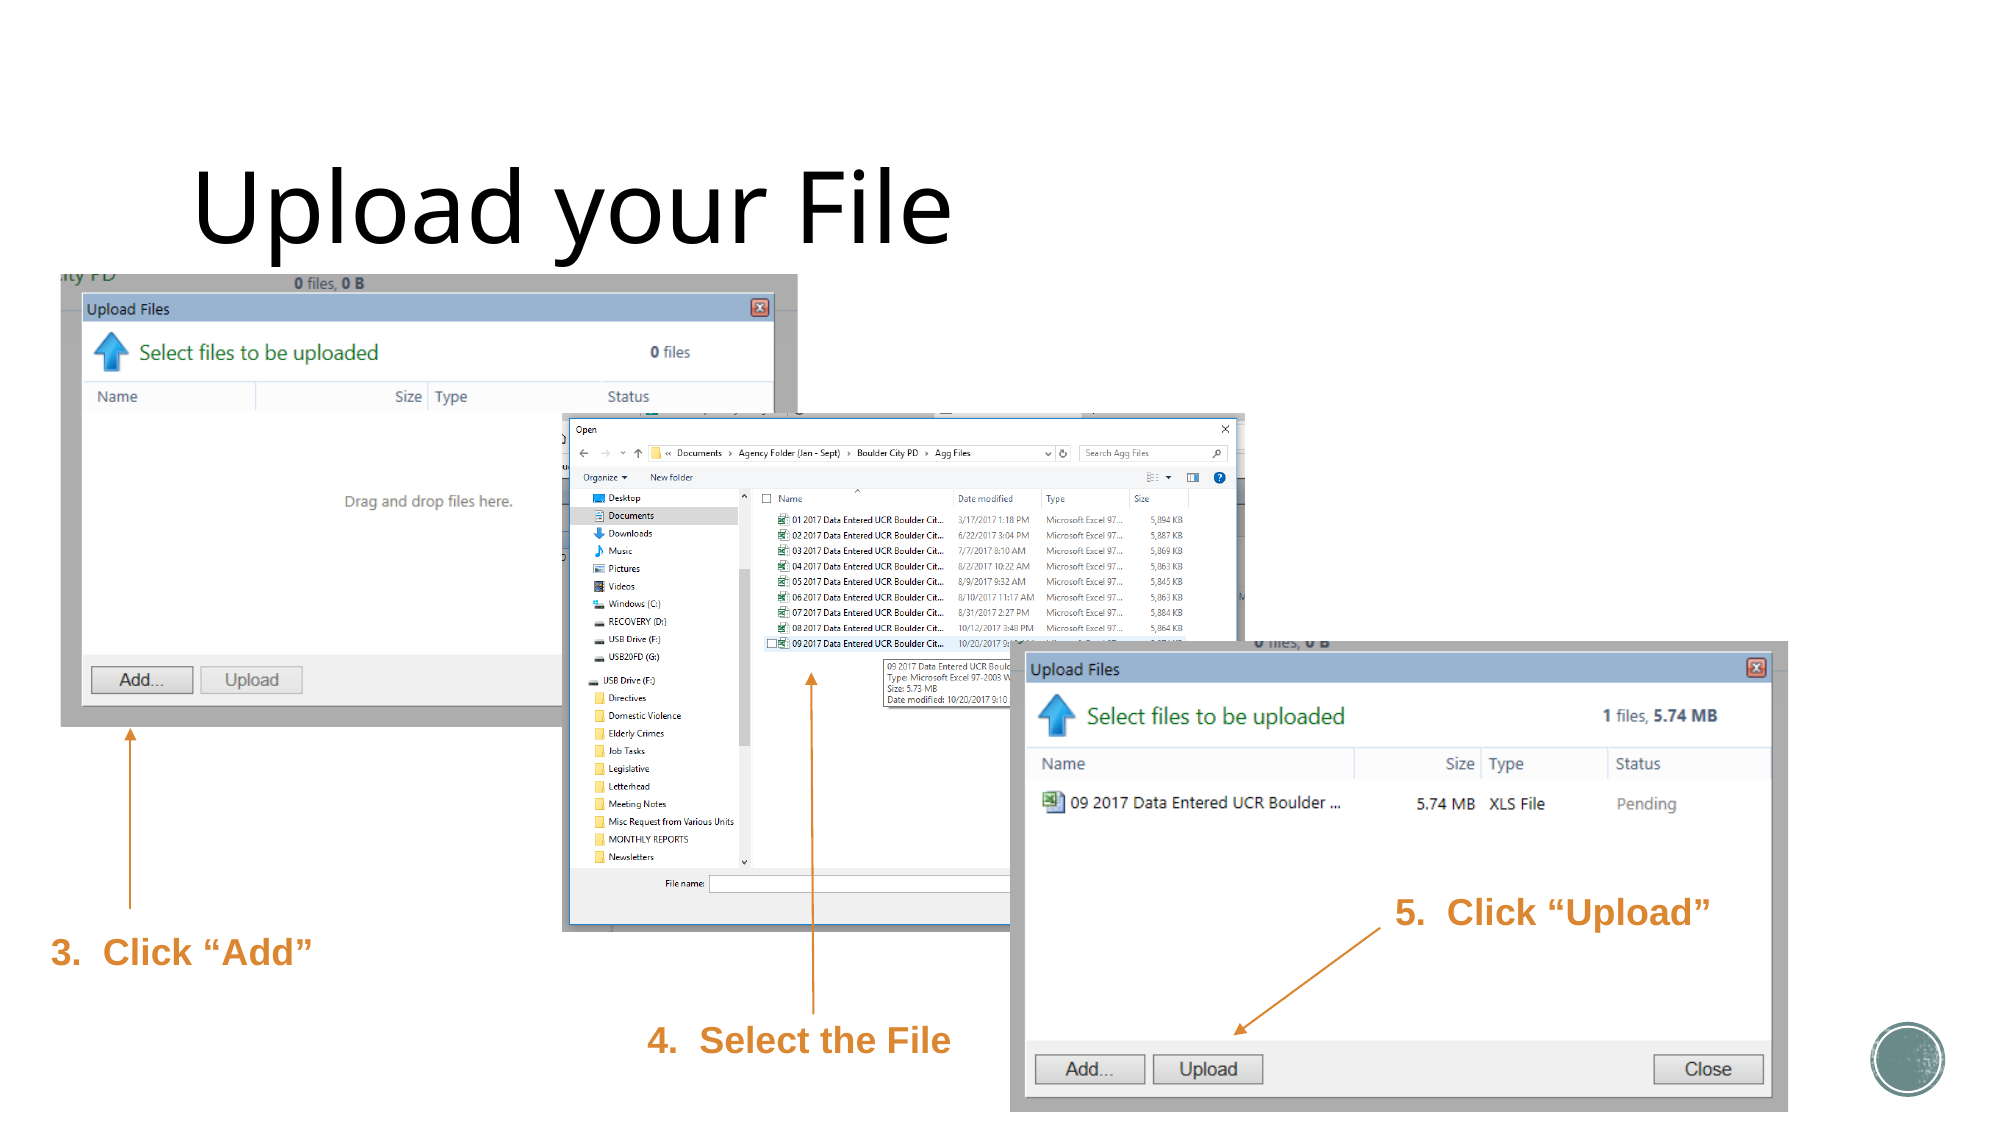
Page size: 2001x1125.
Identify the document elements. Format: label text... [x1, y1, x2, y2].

title Upload your File [175, 79, 1826, 344]
text_box 4. Select the File [632, 1008, 990, 1069]
picture [60, 274, 1789, 1112]
text_box 3. Click “Add” [36, 920, 350, 981]
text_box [1236, 930, 1378, 1033]
